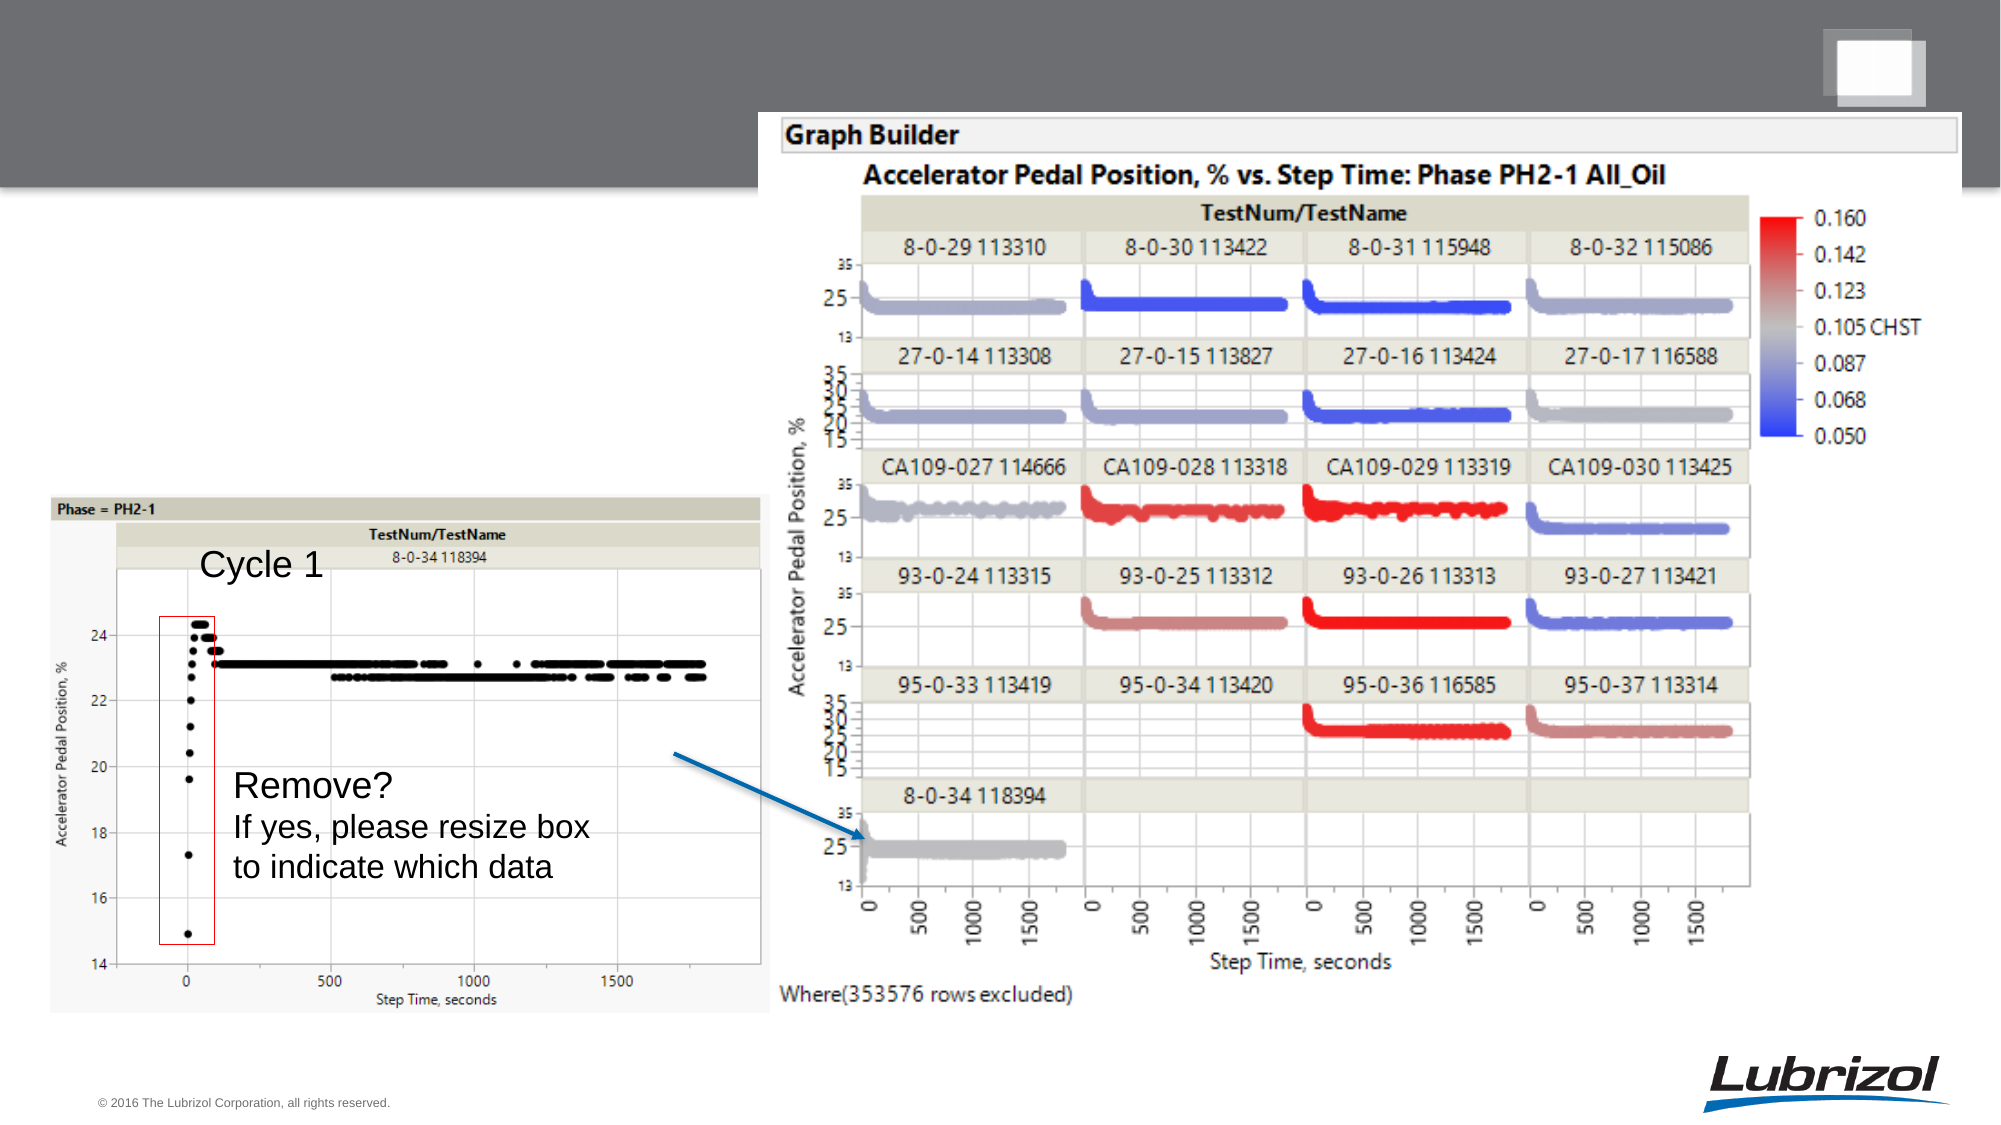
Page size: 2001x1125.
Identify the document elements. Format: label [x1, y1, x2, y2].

picture [1703, 1056, 1950, 1113]
picture [50, 23, 1962, 1013]
text_box [673, 753, 866, 840]
